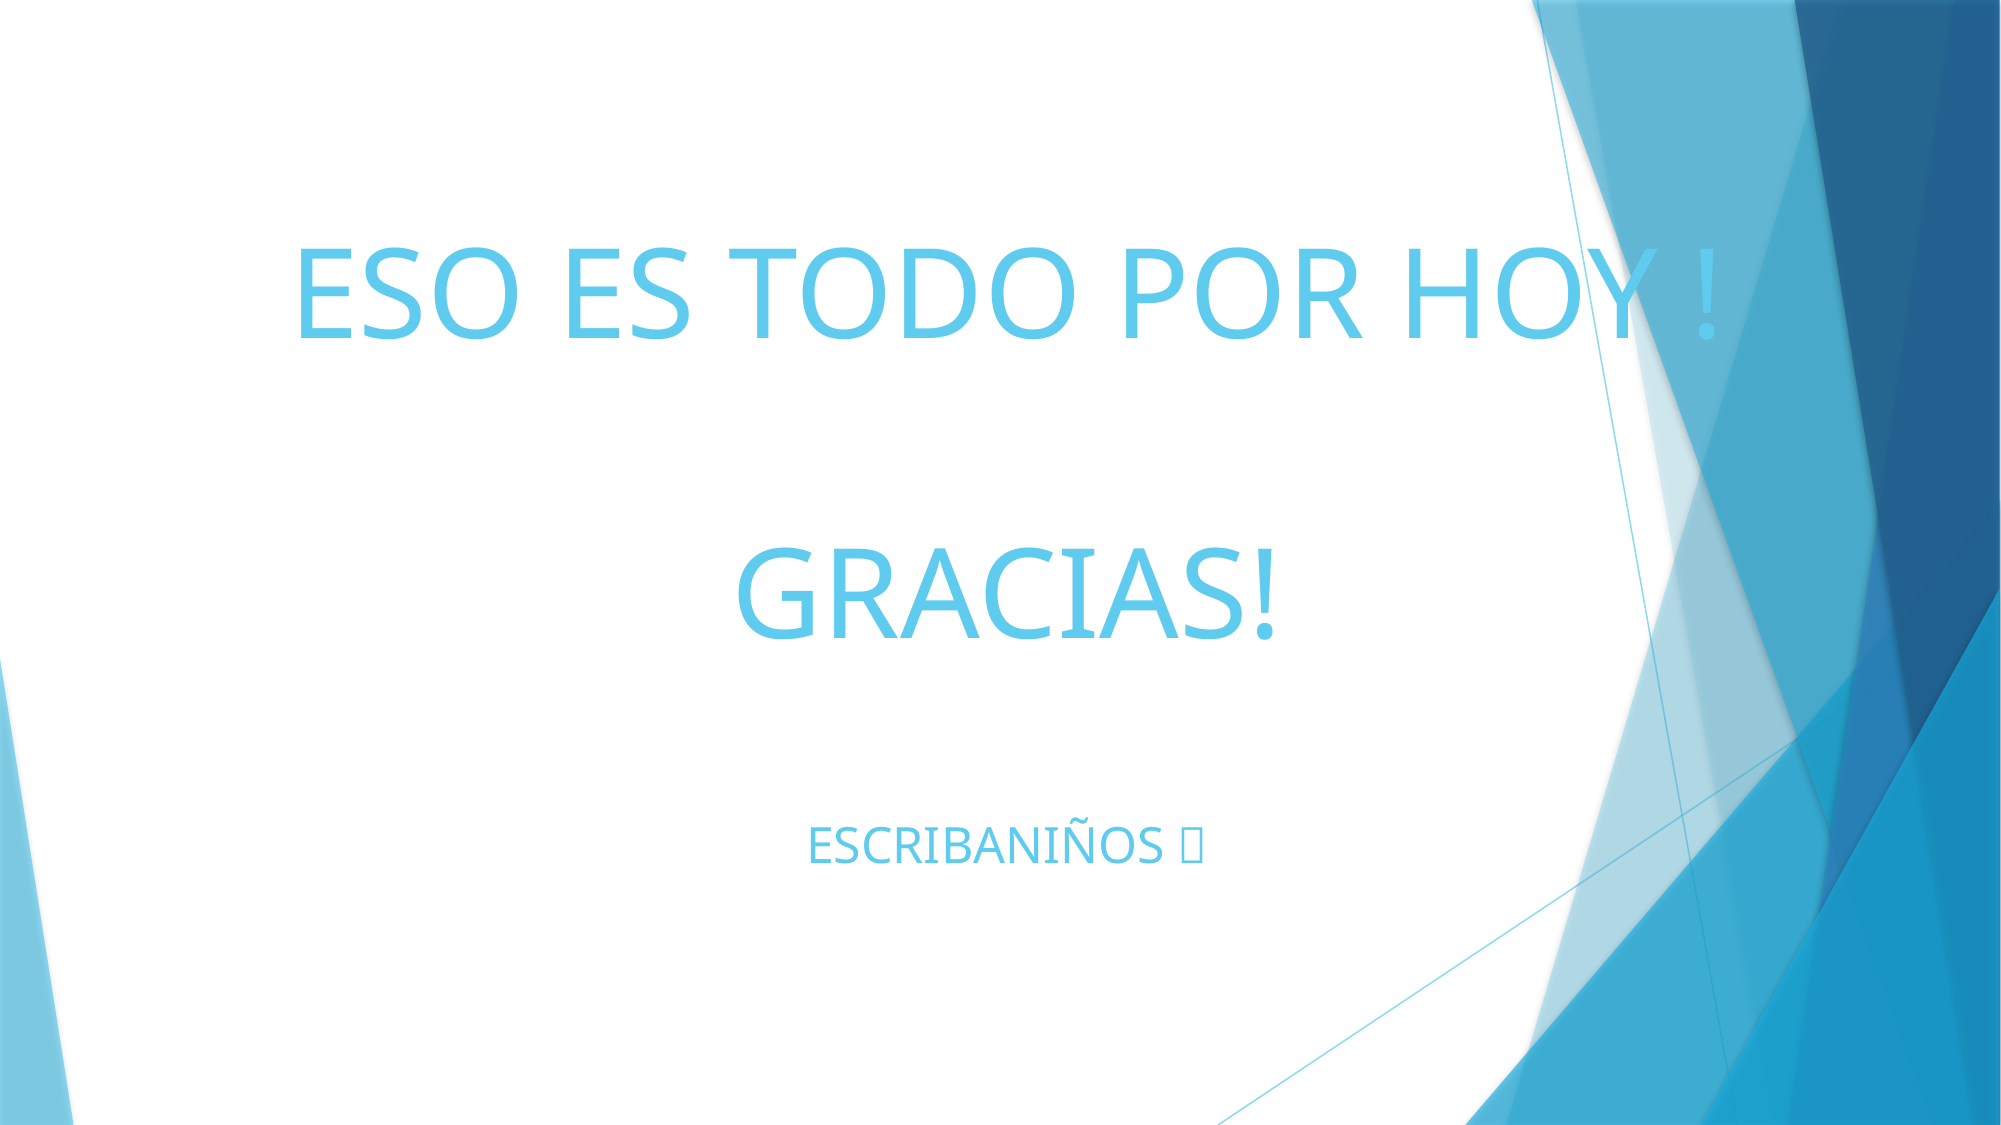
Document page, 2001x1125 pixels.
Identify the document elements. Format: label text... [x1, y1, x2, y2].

title ESO ES TODO POR HOY ! GRACIAS! ESCRIBANIÑOS  [105, 205, 1909, 1057]
